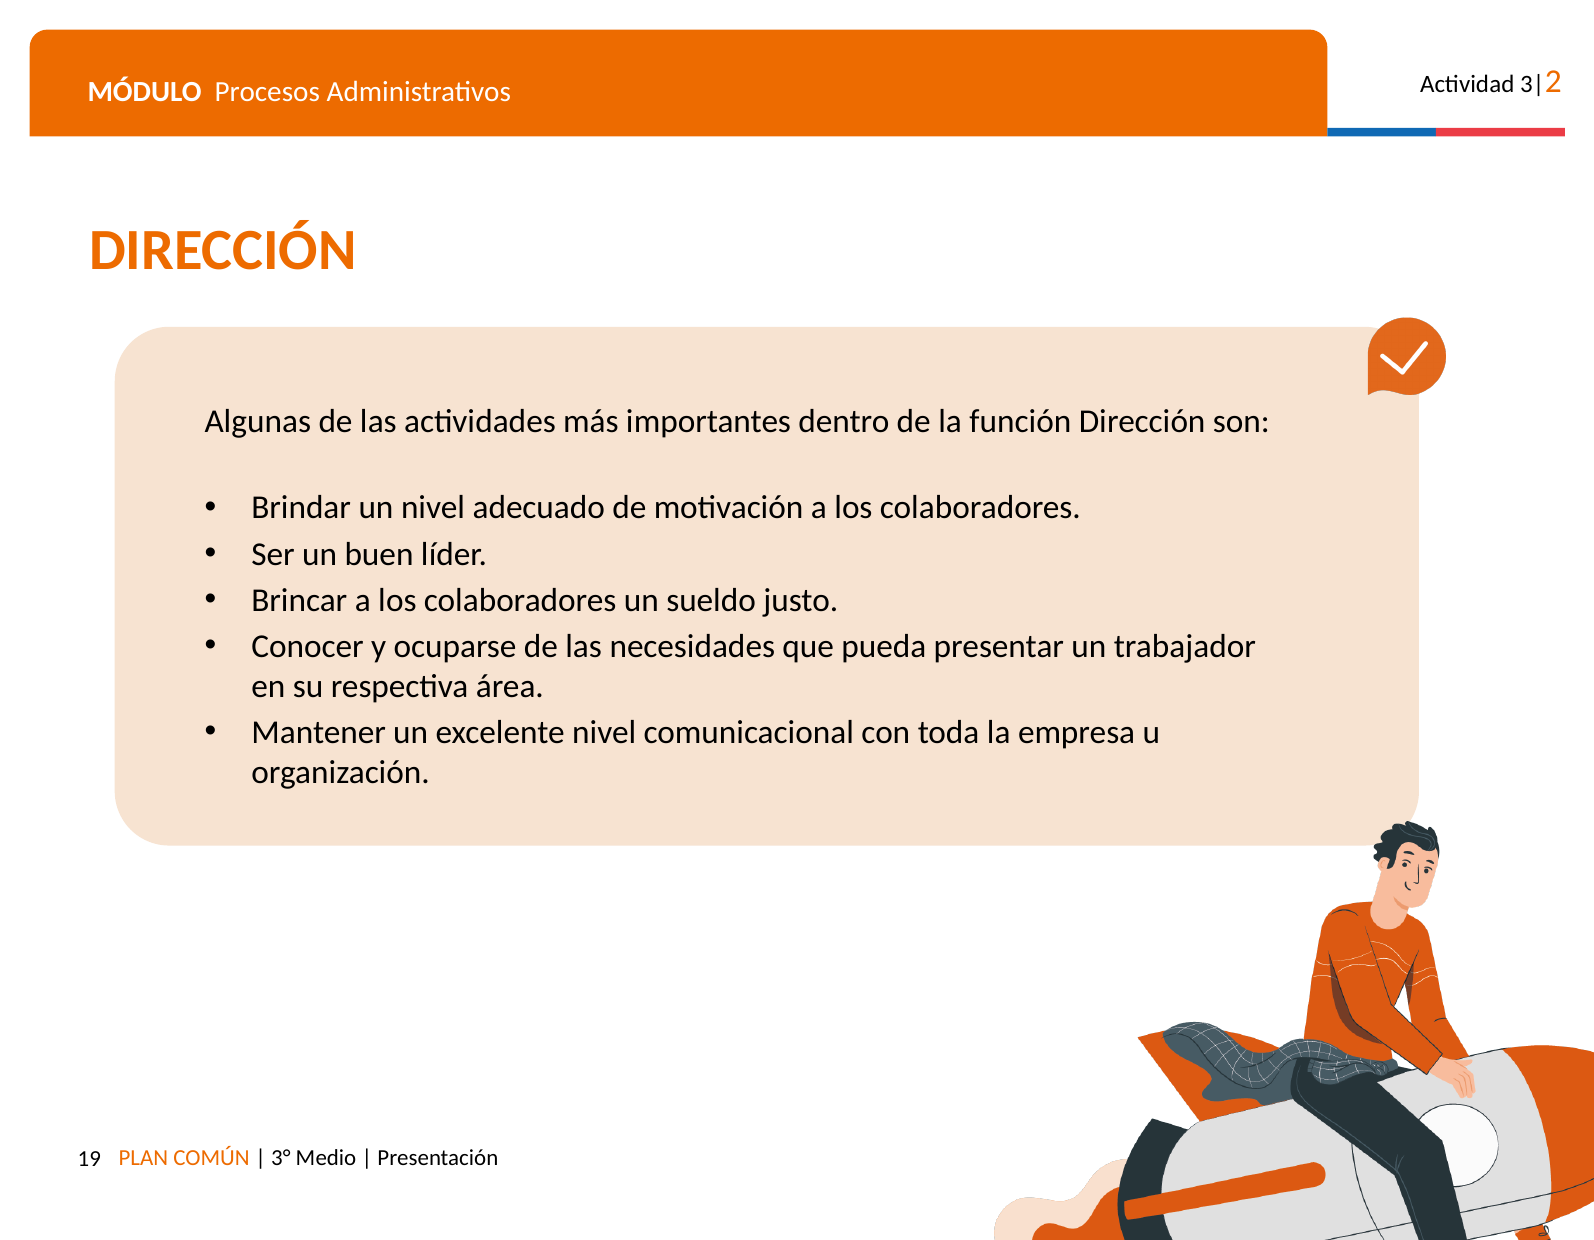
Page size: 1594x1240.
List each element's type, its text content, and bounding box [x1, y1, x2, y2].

slide_number ‹#› [60, 1128, 117, 1240]
picture [1364, 315, 1447, 395]
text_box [114, 326, 1420, 846]
text_box DIRECCIÓN [74, 209, 1466, 296]
picture [967, 821, 1594, 1240]
